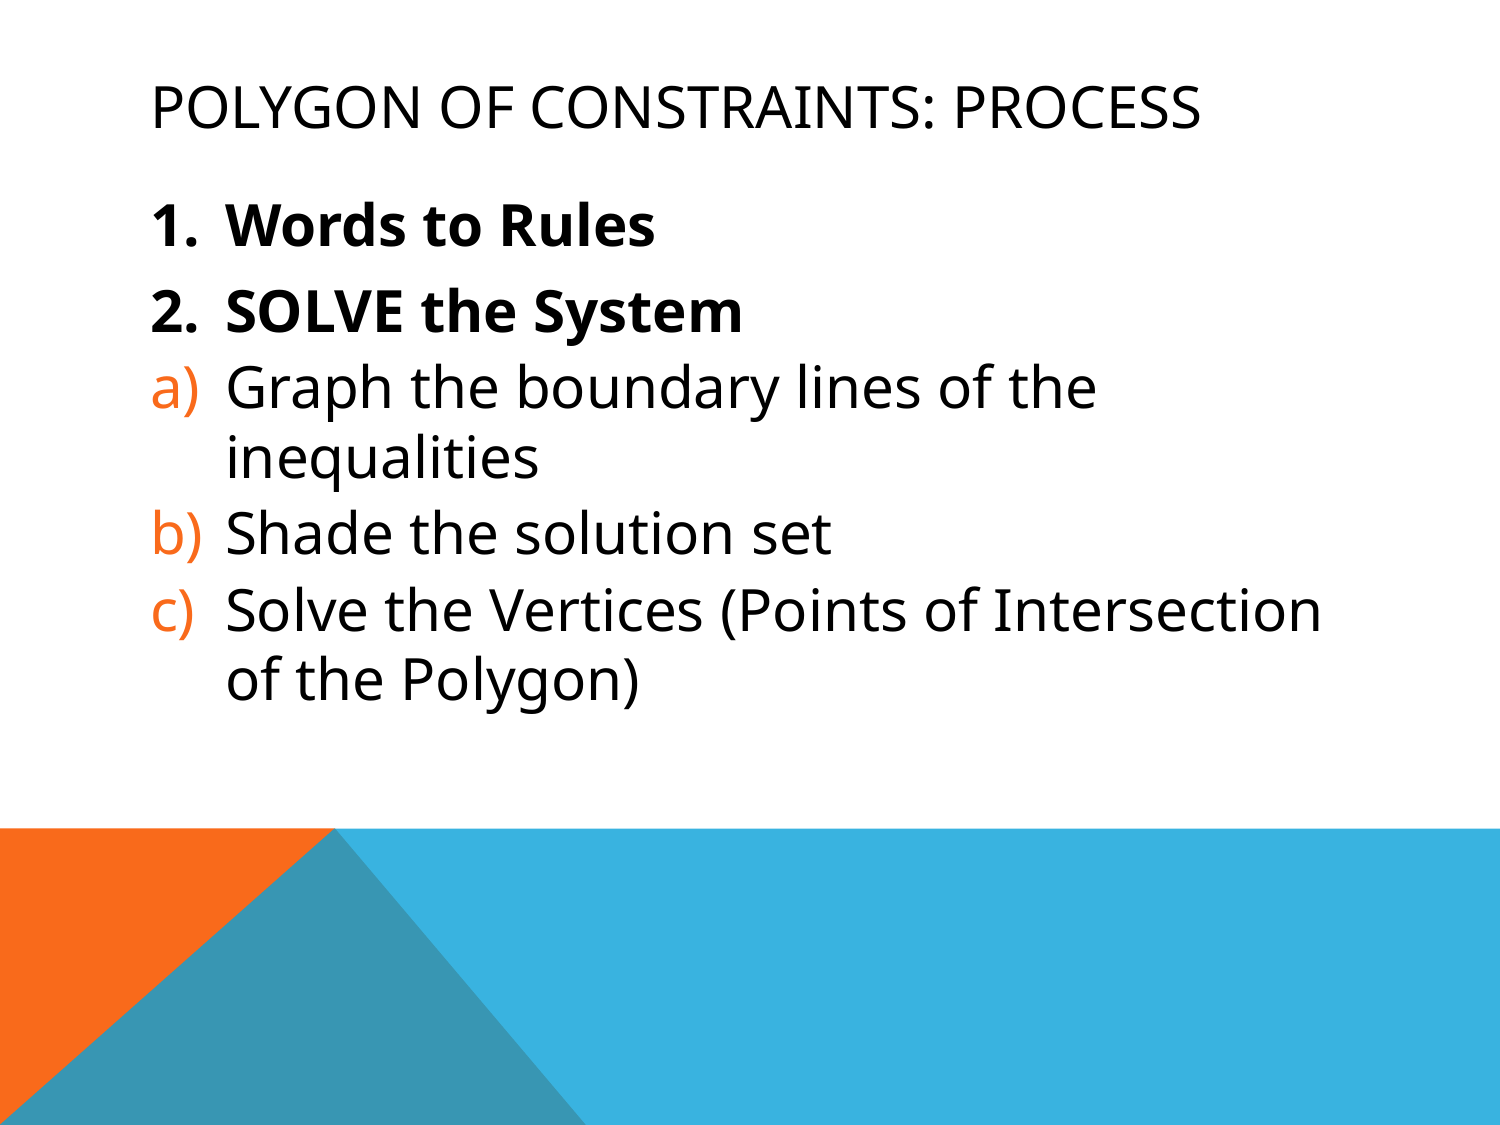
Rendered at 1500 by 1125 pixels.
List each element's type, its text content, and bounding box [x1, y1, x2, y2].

list Words to Rules SOLVE the System Graph the boundary lines of the inequalities Shade the solution set Solve the Vertices (Points of Intersection of the Polygon) [135, 180, 1369, 768]
title Polygon of Constraints: Process [135, 60, 1369, 150]
